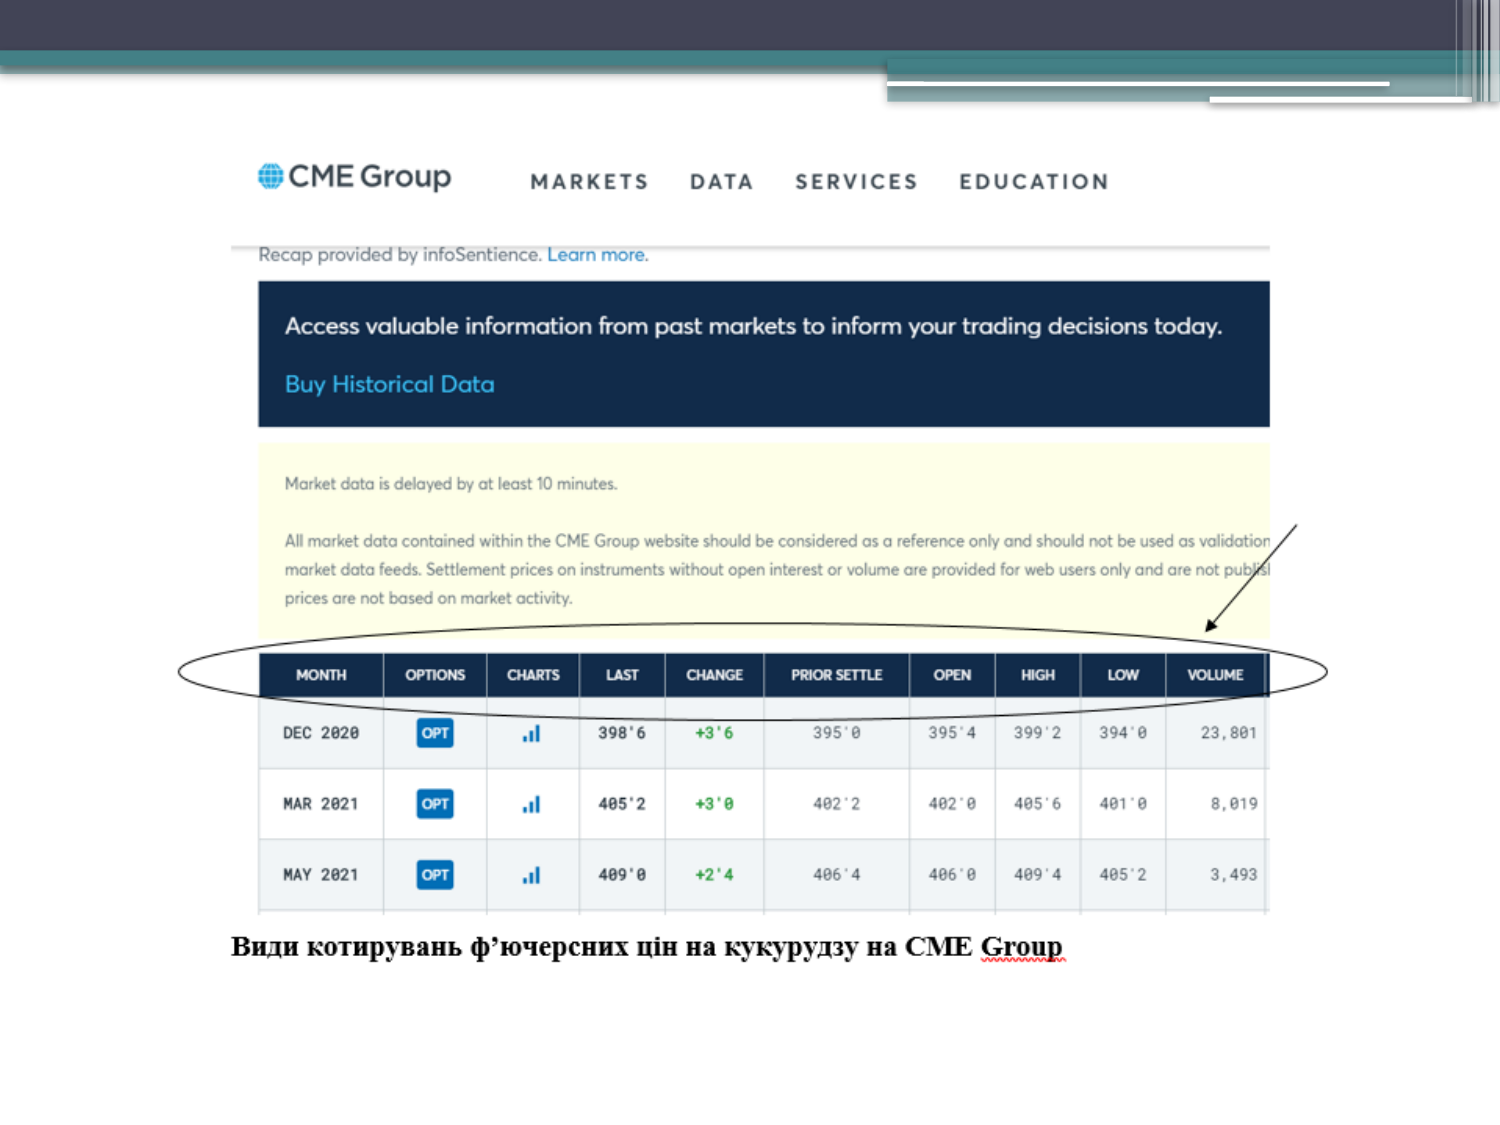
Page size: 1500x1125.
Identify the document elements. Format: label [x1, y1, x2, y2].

picture [161, 144, 1339, 981]
